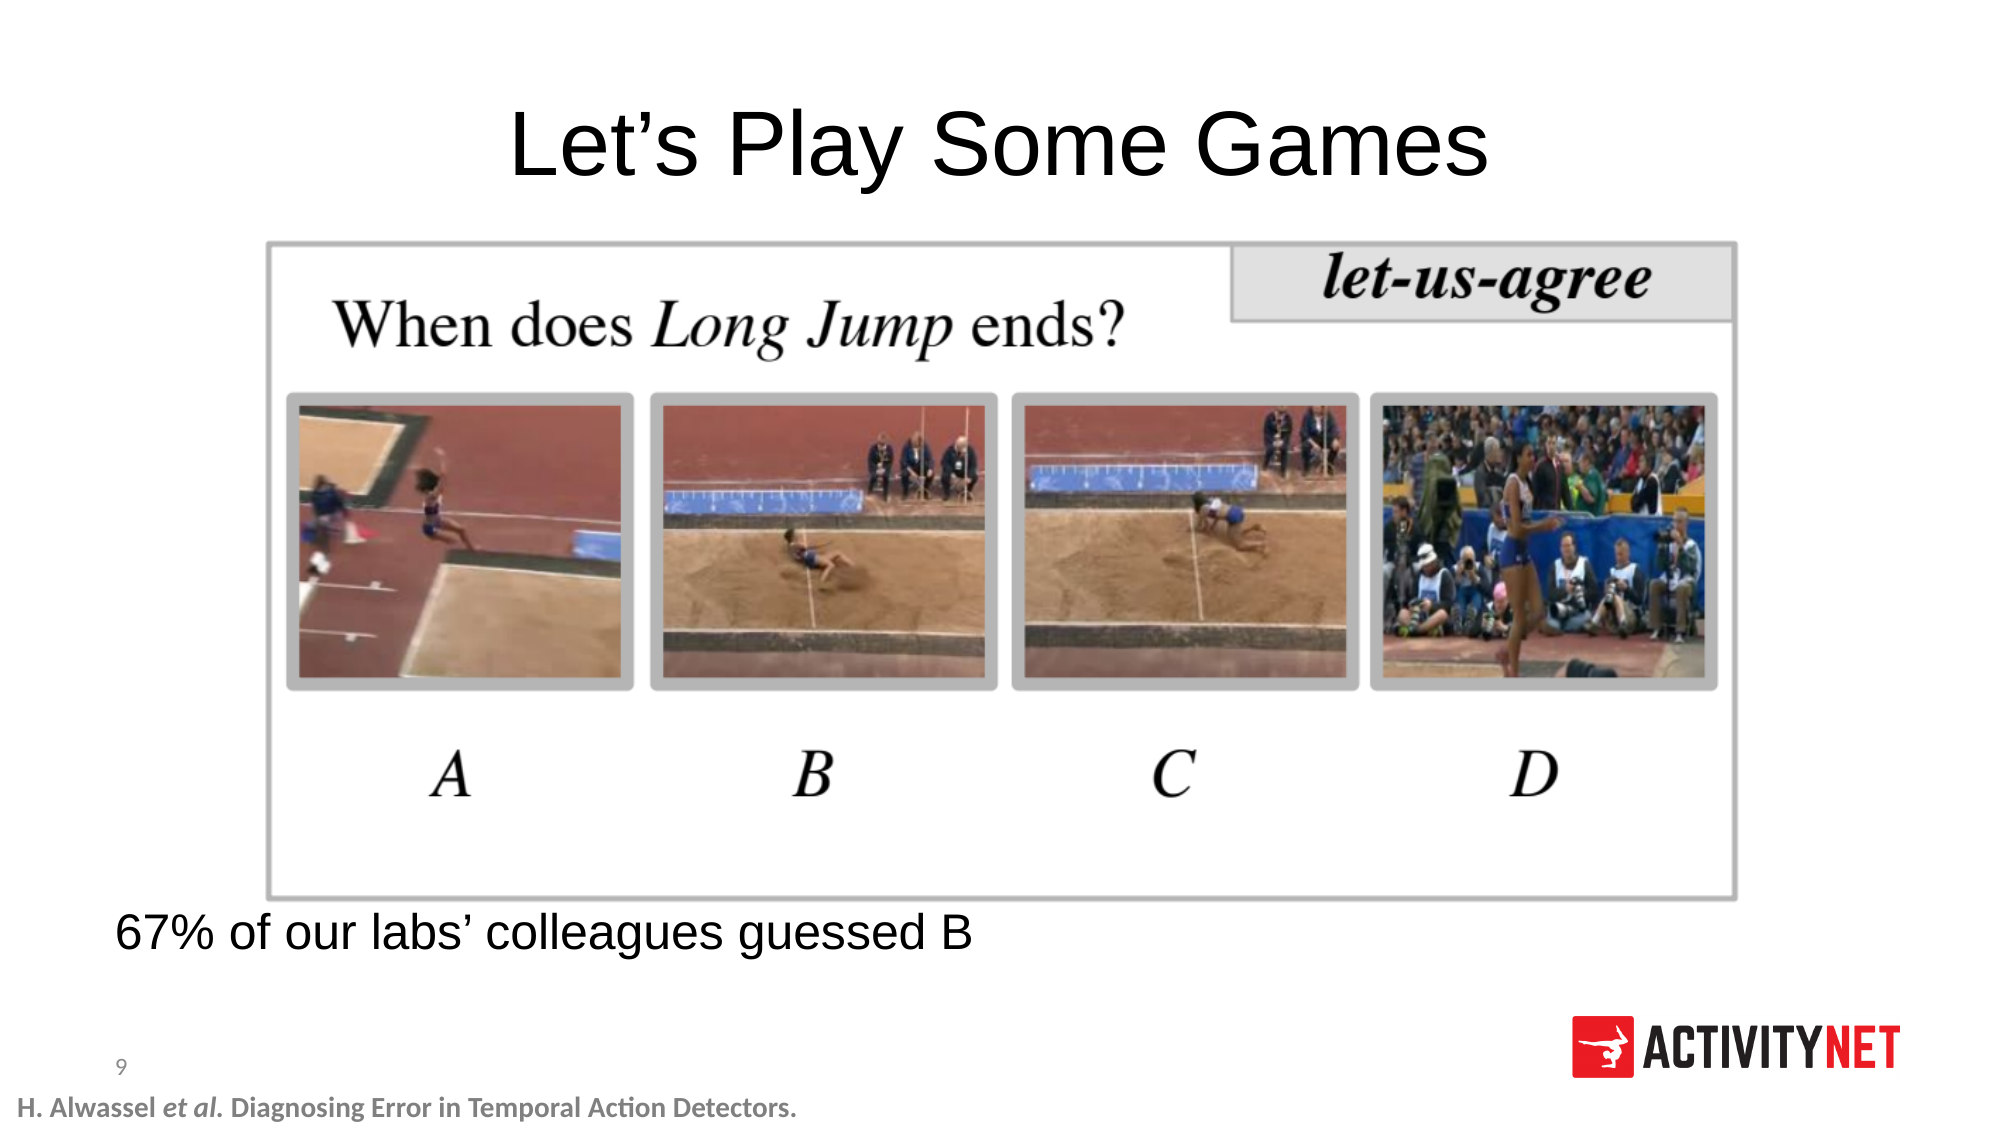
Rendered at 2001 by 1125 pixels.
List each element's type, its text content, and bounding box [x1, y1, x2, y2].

text_box 67% of our labs’ colleagues guessed B [99, 262, 1900, 1005]
picture [257, 232, 1744, 909]
slide_number 9 [99, 1035, 567, 1096]
title Let’s Play Some Games [99, 45, 1900, 233]
